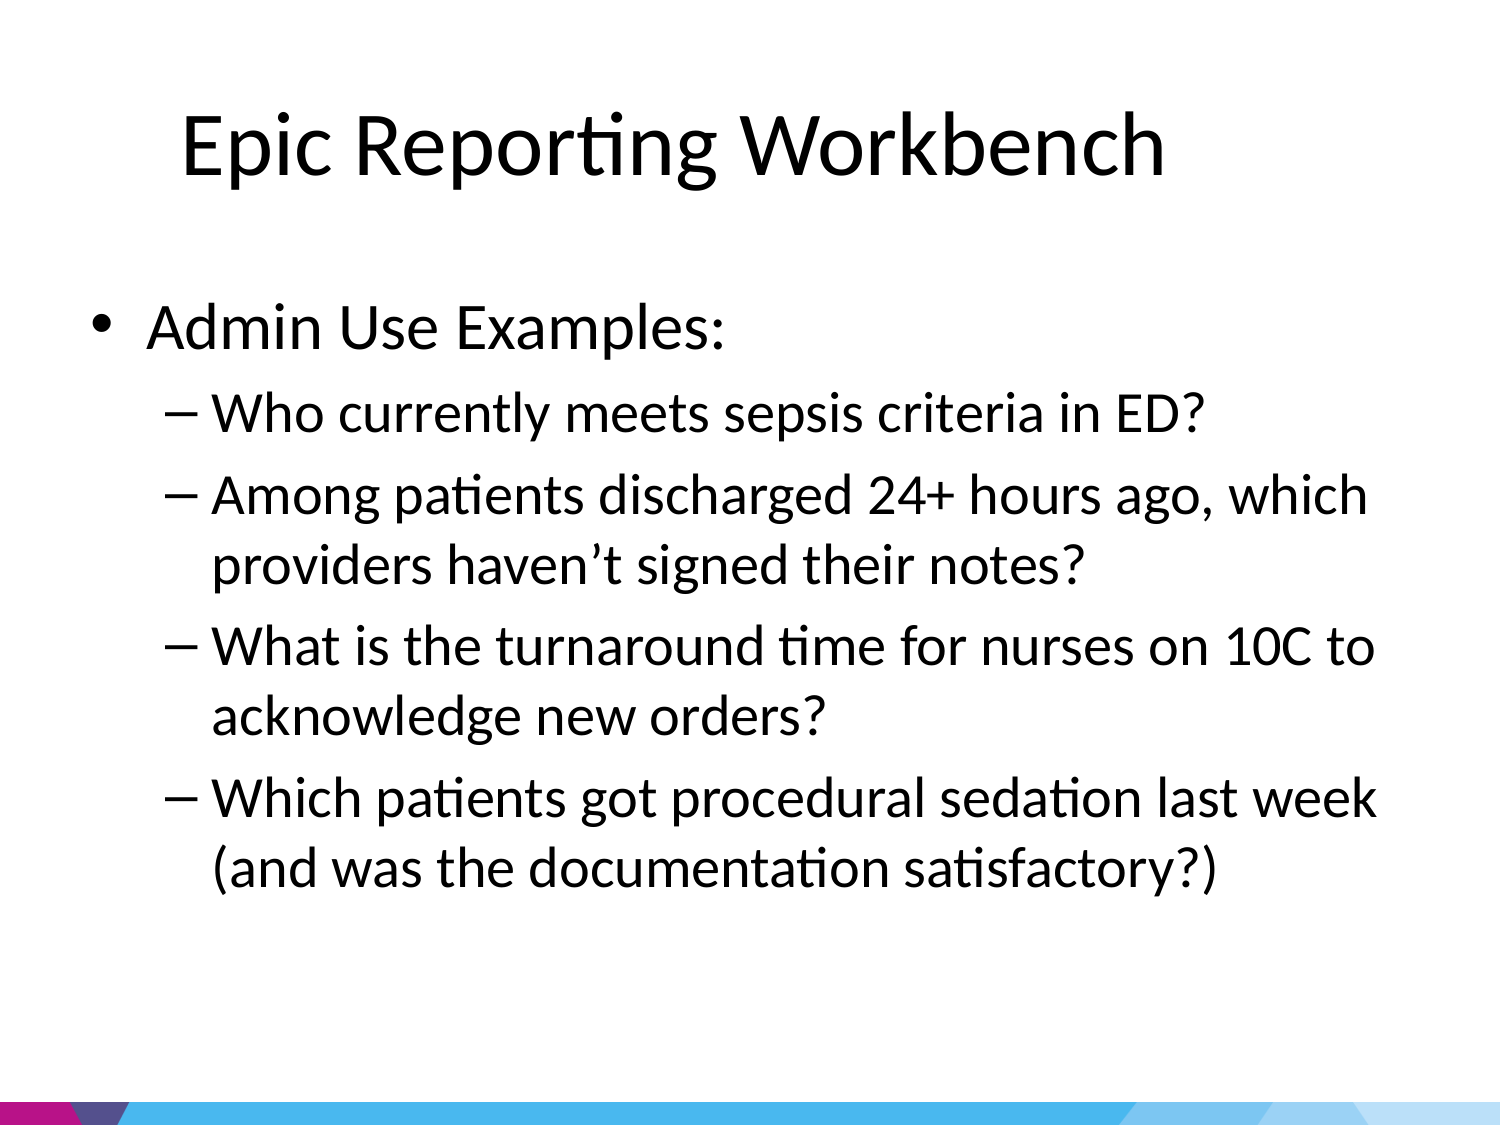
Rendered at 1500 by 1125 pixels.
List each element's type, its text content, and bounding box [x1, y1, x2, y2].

title Epic Reporting Workbench [0, 45, 1350, 233]
list Admin Use Examples: Who currently meets sepsis criteria in ED? Among patients discharged 24+ hours ago, which providers haven’t signed their notes? What is the turnaround time for nurses on 10C to acknowledge new orders? Which patients got procedural sedation last week (and was the documentation satisfactory?) [75, 275, 1425, 1018]
picture [0, 1102, 1500, 1125]
